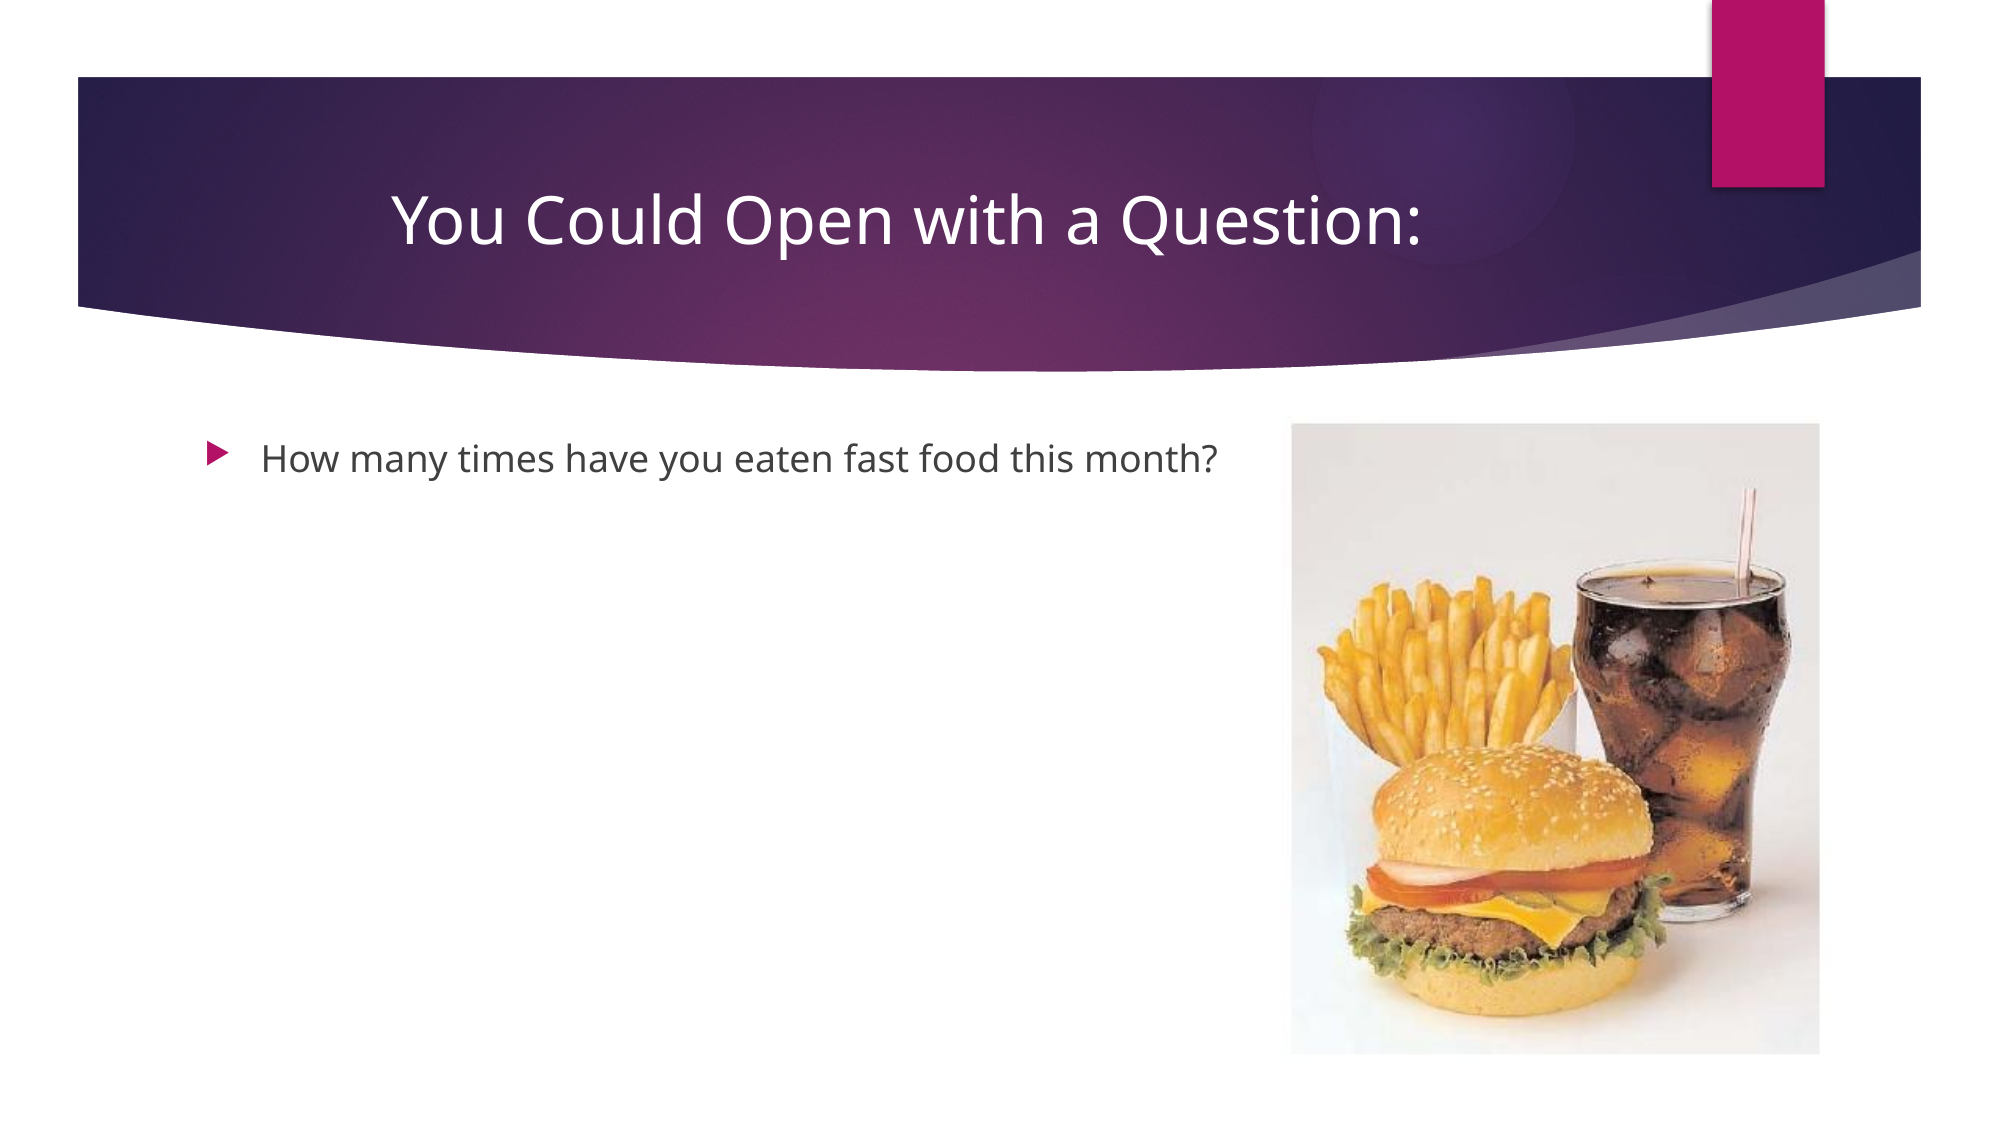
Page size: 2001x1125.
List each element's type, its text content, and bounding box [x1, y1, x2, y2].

list How many times have you eaten fast food this month? [189, 427, 1275, 988]
title You Could Open with a Question: [189, 159, 1627, 276]
picture [1281, 416, 1834, 1068]
